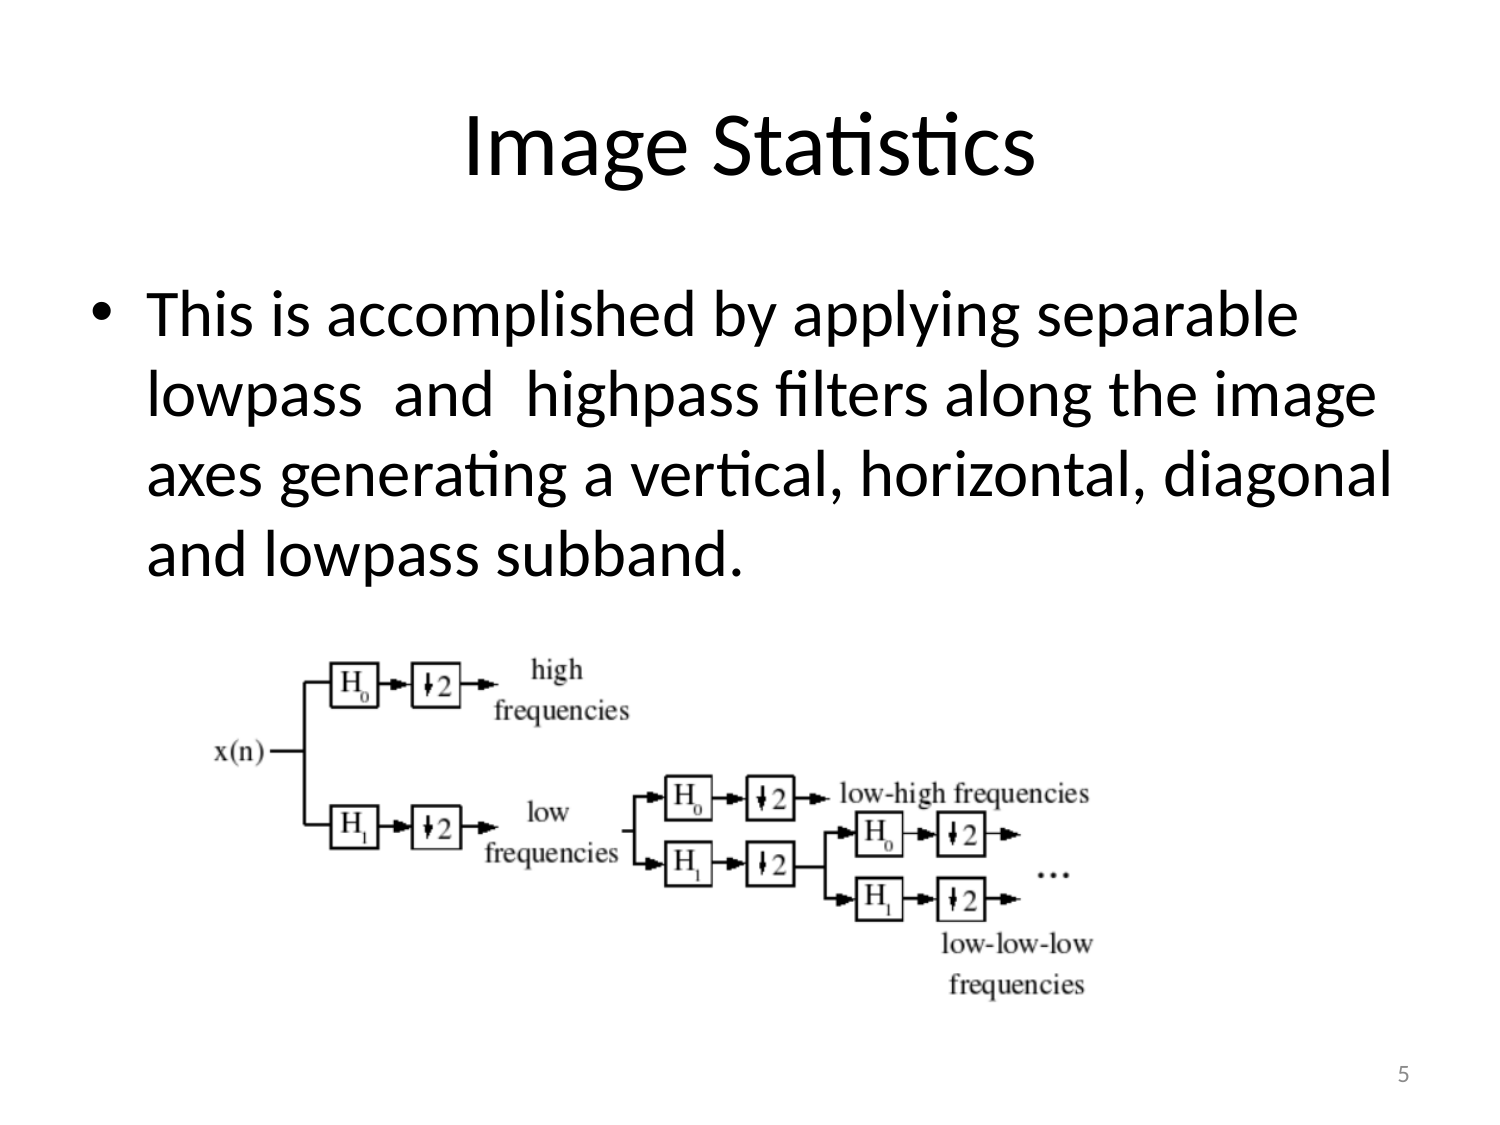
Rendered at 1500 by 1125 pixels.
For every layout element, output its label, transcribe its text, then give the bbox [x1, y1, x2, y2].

picture [135, 644, 1156, 1016]
title Image Statistics [75, 45, 1425, 233]
list This is accomplished by applying separable lowpass and highpass filters along the image axes generating a vertical, horizontal, diagonal and lowpass subband. [75, 262, 1425, 1005]
slide_number 5 [1074, 1042, 1425, 1103]
